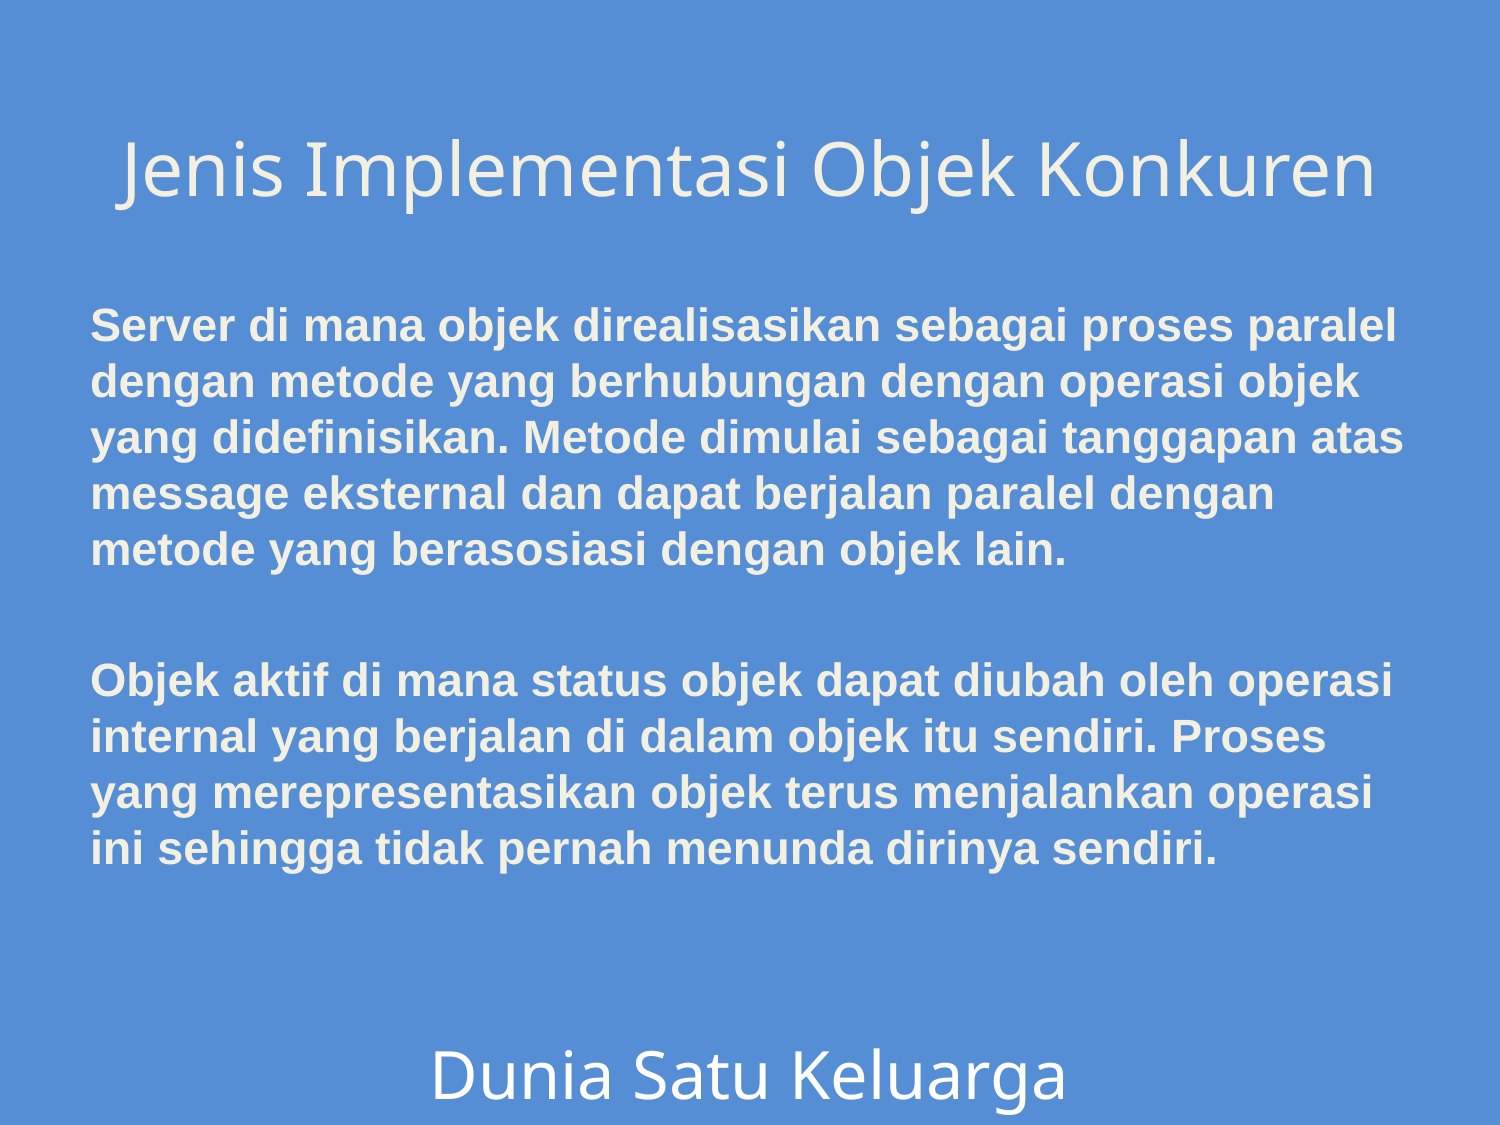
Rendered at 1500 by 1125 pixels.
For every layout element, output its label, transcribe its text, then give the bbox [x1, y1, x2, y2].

list Server di mana objek direalisasikan sebagai proses paralel dengan metode yang berhubungan dengan operasi objek yang didefinisikan. Metode dimulai sebagai tanggapan atas message eksternal dan dapat berjalan paralel dengan metode yang berasosiasi dengan objek lain. Objek aktif di mana status objek dapat diubah oleh operasi internal yang berjalan di dalam objek itu sendiri. Proses yang merepresentasikan objek terus menjalankan operasi ini sehingga tidak pernah menunda dirinya sendiri. [75, 288, 1425, 988]
text_box Jenis Implementasi Objek Konkuren [0, 46, 1500, 288]
text_box Dunia Satu Keluarga [112, 1025, 1388, 1125]
